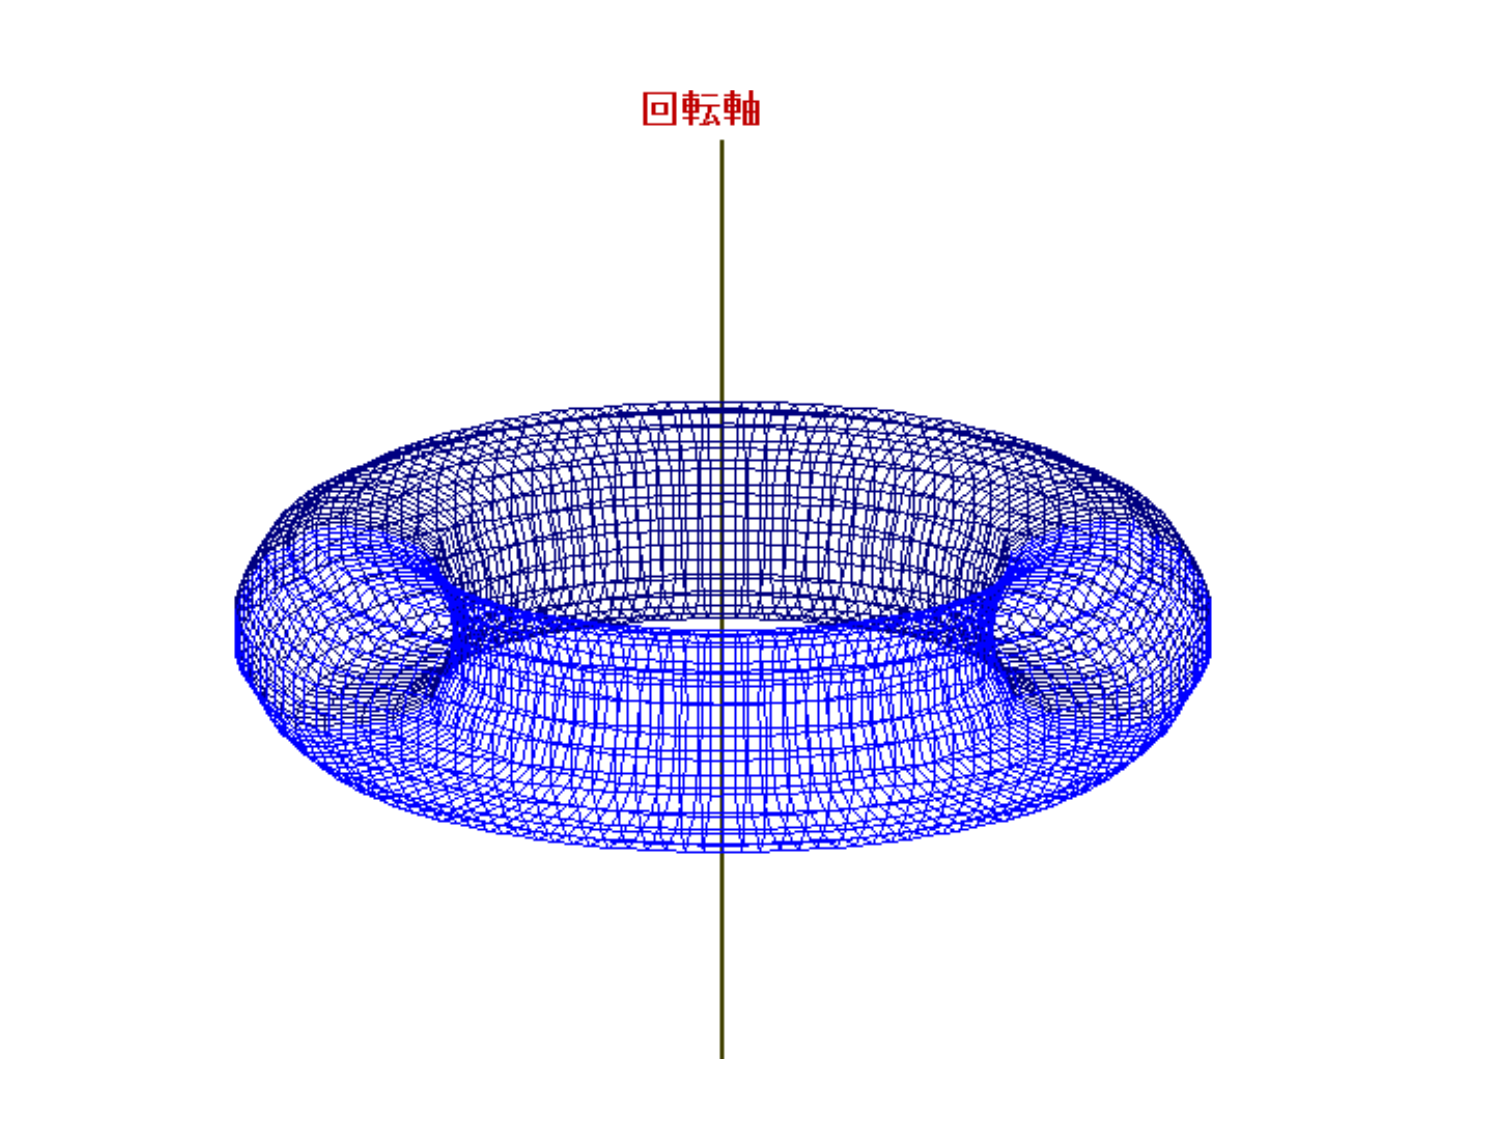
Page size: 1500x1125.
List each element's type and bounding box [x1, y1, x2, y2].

picture [1, 89, 1499, 1059]
